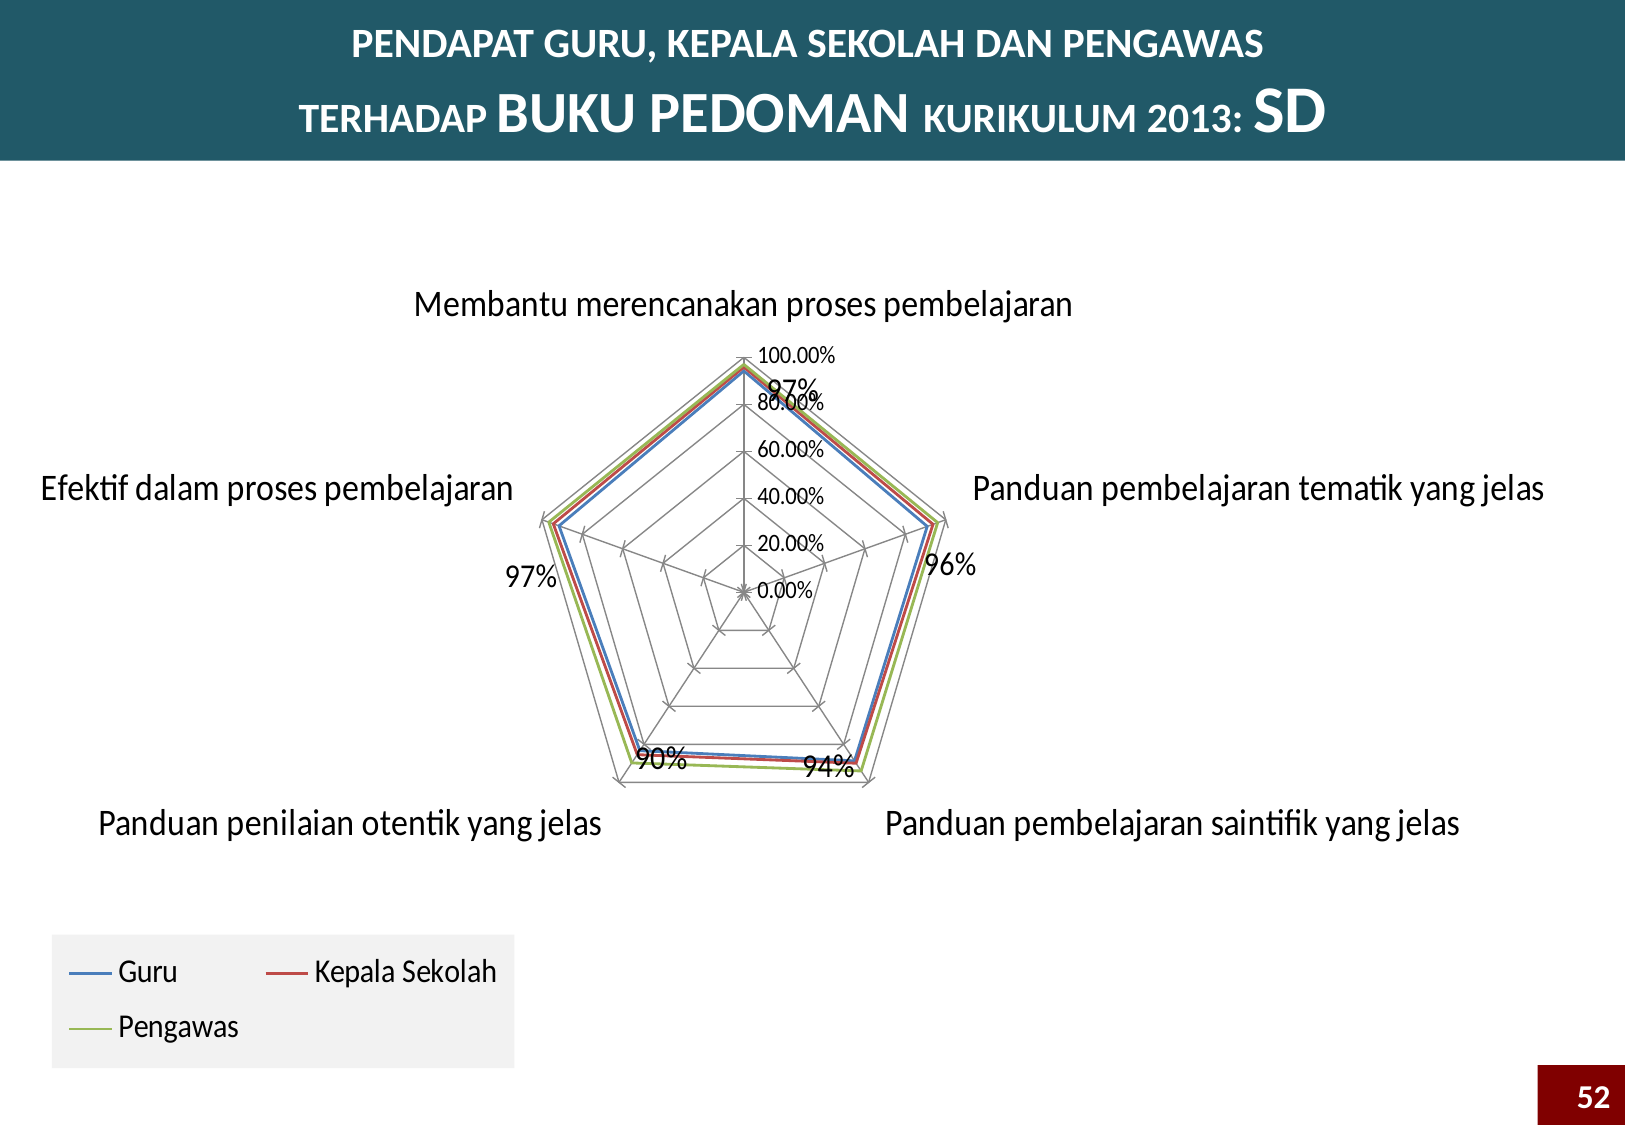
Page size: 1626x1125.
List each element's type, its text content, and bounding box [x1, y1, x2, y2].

text_box PENDAPAT GURU, KEPALA SEKOLAH DAN PENGAWAS TERHADAP BUKU PEDOMAN KURIKULUM 2013: SD [0, 0, 1625, 161]
chart [40, 184, 1546, 1083]
text_box 52 [1537, 1065, 1625, 1125]
